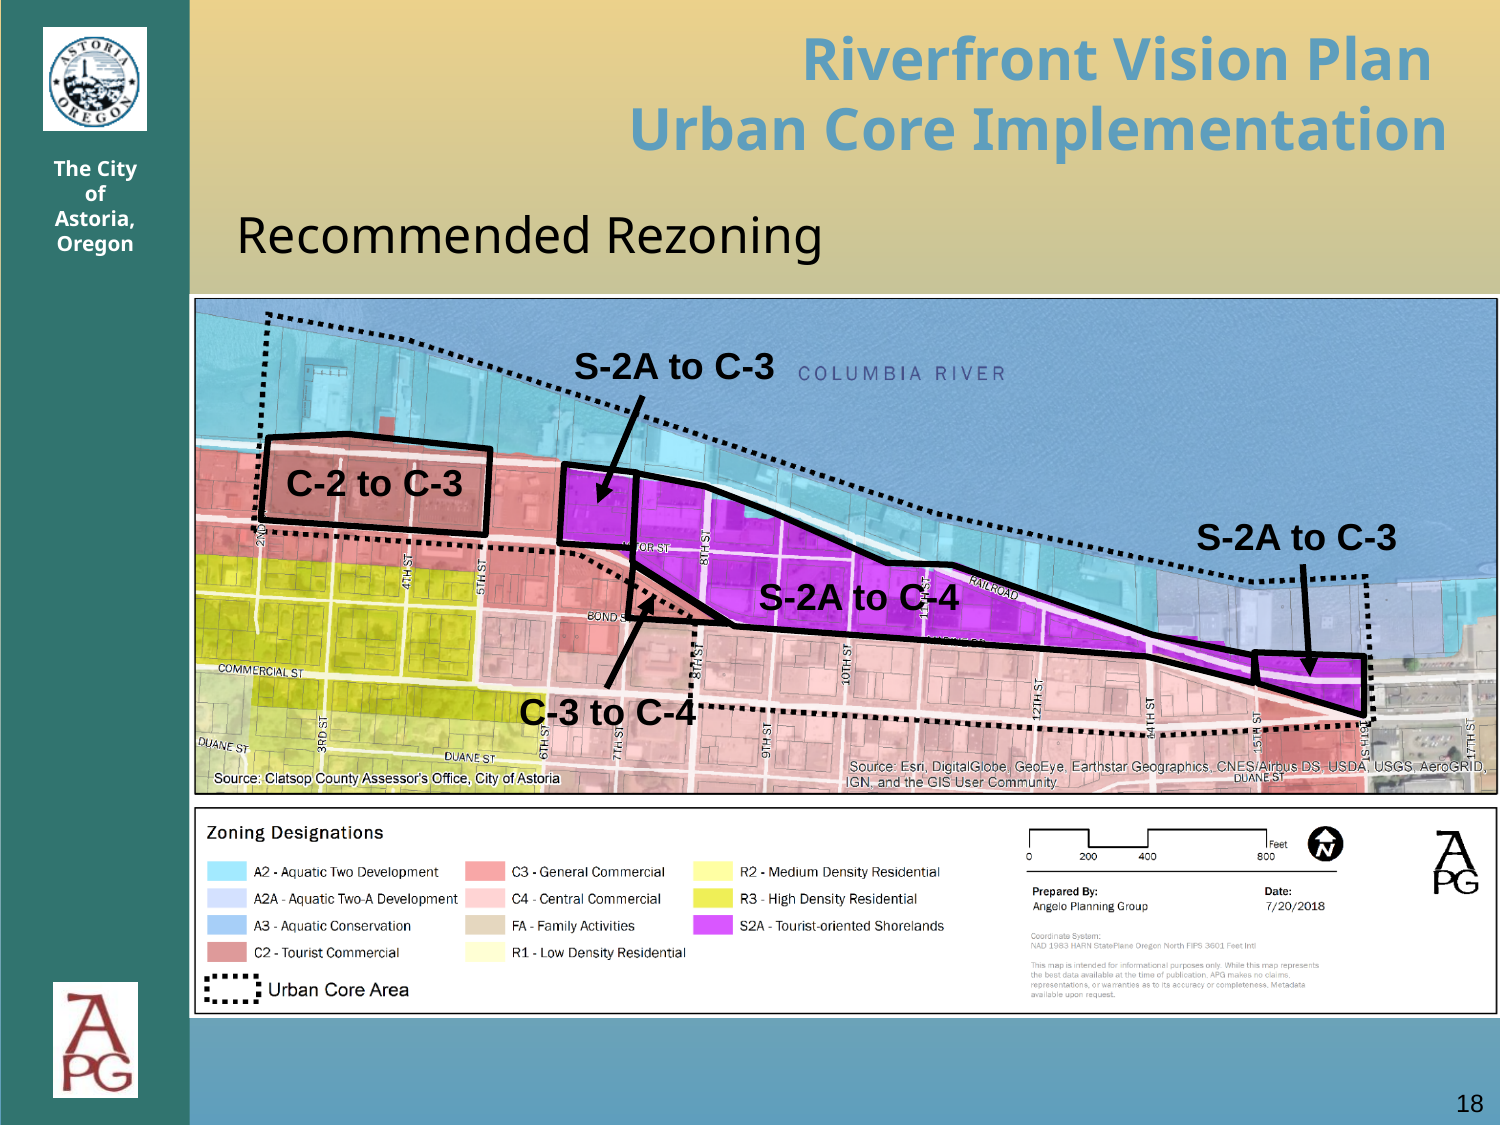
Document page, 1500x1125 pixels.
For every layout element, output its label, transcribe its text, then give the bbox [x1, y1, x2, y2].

picture [43, 27, 147, 131]
text_box [103, 218, 1153, 279]
picture [53, 982, 138, 1098]
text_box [189, 294, 1500, 1019]
text_box Recommended Rezoning [222, 195, 1480, 272]
